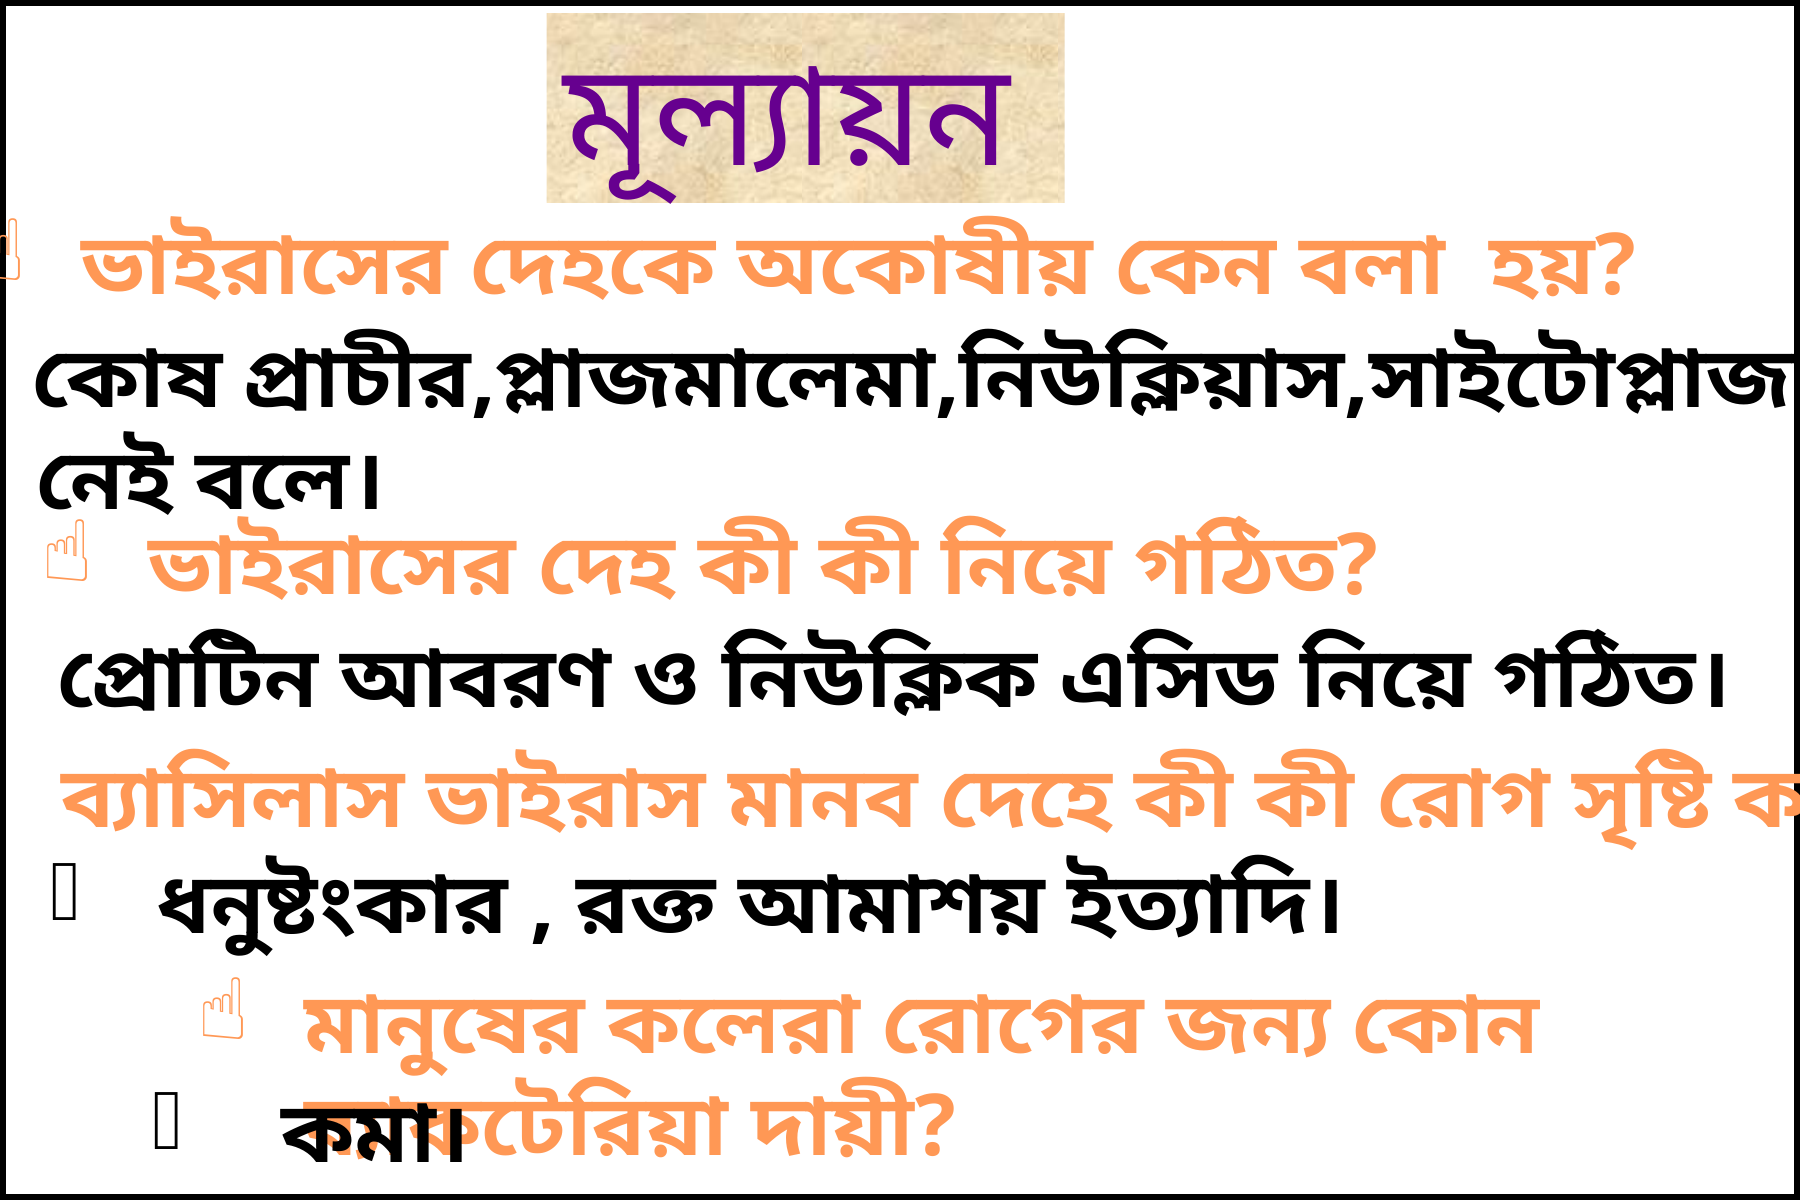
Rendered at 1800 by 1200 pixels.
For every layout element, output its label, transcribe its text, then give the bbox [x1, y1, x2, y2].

text_box কোষ প্রাচীর,প্লাজমালেমা,নিউক্লিয়াস,সাইটোপ্লাজম নেই বলে। [0, 313, 1800, 536]
text_box ধনুষ্টংকার , রক্ত আমাশয় ইত্যাদি। [33, 840, 1362, 960]
text_box কমা। [135, 1069, 488, 1189]
text_box ভাইরাসের দেহকে অকোষীয় কেন বলা হয়? [0, 200, 1676, 313]
text_box ভাইরাসের দেহ কী কী নিয়ে গঠিত? [24, 536, 1418, 613]
text_box মানুষের কলেরা রোগের জন্য কোন ব্যাকটেরিয়া দায়ী? [180, 959, 1800, 1182]
text_box মূল্যায়ন [546, 13, 1065, 200]
text_box প্রোটিন আবরণ ও নিউক্লিক এসিড নিয়ে গঠিত। [0, 613, 1748, 733]
text_box ব্যাসিলাস ভাইরাস মানব দেহে কী কী রোগ সৃষ্টি করে? [0, 733, 1800, 853]
